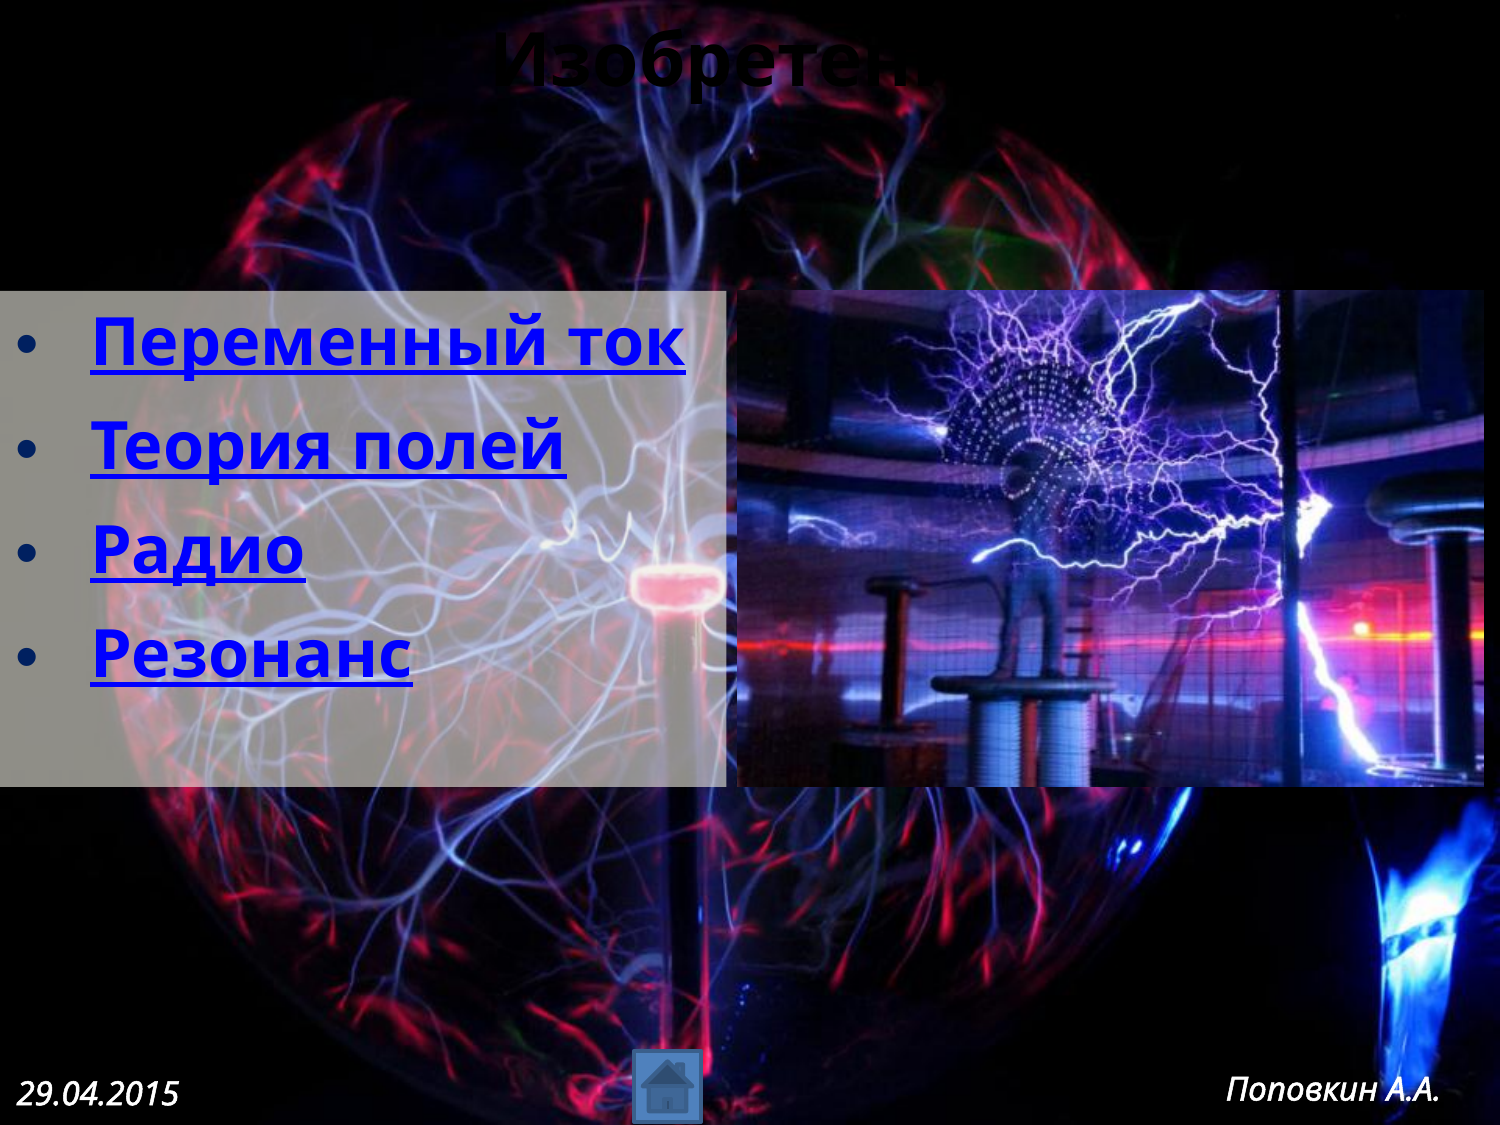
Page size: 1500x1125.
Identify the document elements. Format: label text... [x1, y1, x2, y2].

list Переменный ток Теория полей Радио Резонанс [0, 290, 727, 787]
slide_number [1, 1061, 195, 1122]
title Изобретения [0, 0, 1500, 114]
footer Поповкин А.А. [1210, 1058, 1496, 1122]
picture [0, 114, 1500, 1125]
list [737, 290, 1484, 788]
